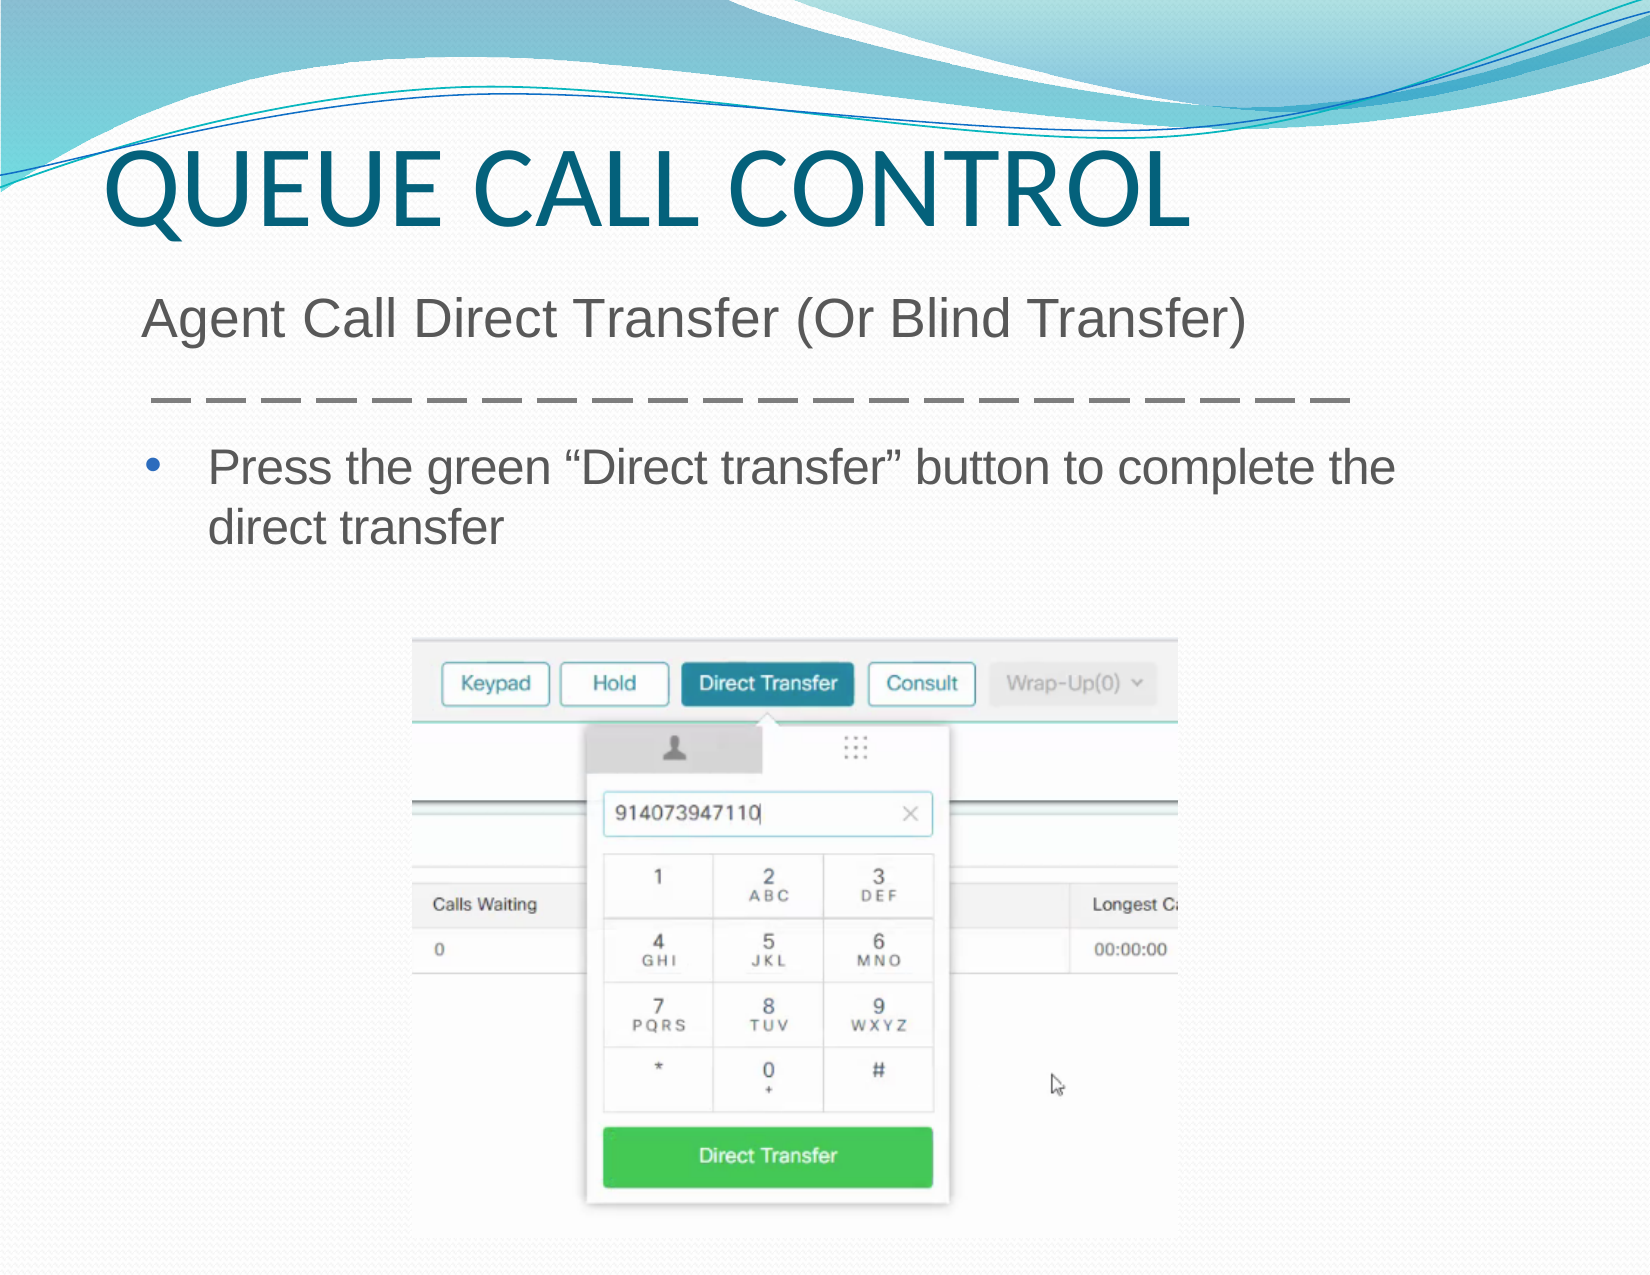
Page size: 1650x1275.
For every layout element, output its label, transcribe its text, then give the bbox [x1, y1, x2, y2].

title QUEUE CALL CONTROL [99, 37, 1585, 250]
text_box Agent Call Direct Transfer (Or Blind Transfer) Press the green “Direct transfer” button to complete the direct transfer [139, 281, 1440, 555]
picture [412, 637, 1178, 1238]
